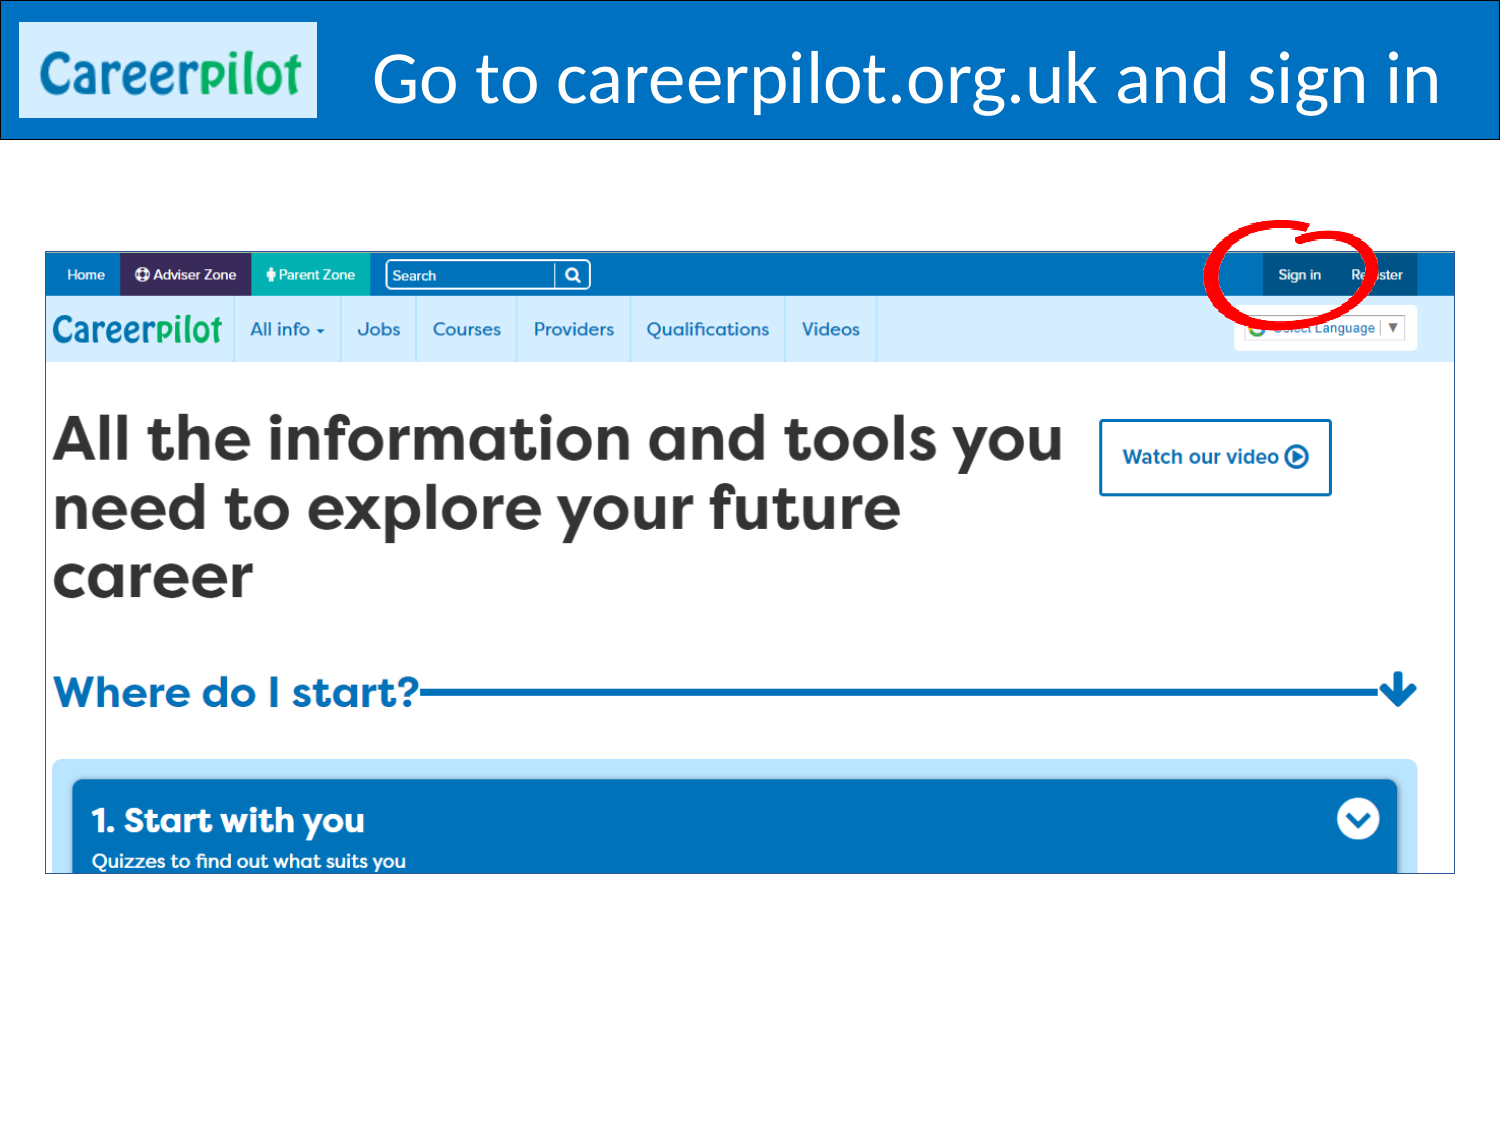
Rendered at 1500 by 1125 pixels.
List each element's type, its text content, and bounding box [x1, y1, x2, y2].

picture [45, 219, 1455, 874]
text_box [0, 0, 1500, 140]
text_box Go to careerpilot.org.uk and sign in [357, 20, 1475, 126]
picture [19, 21, 317, 118]
